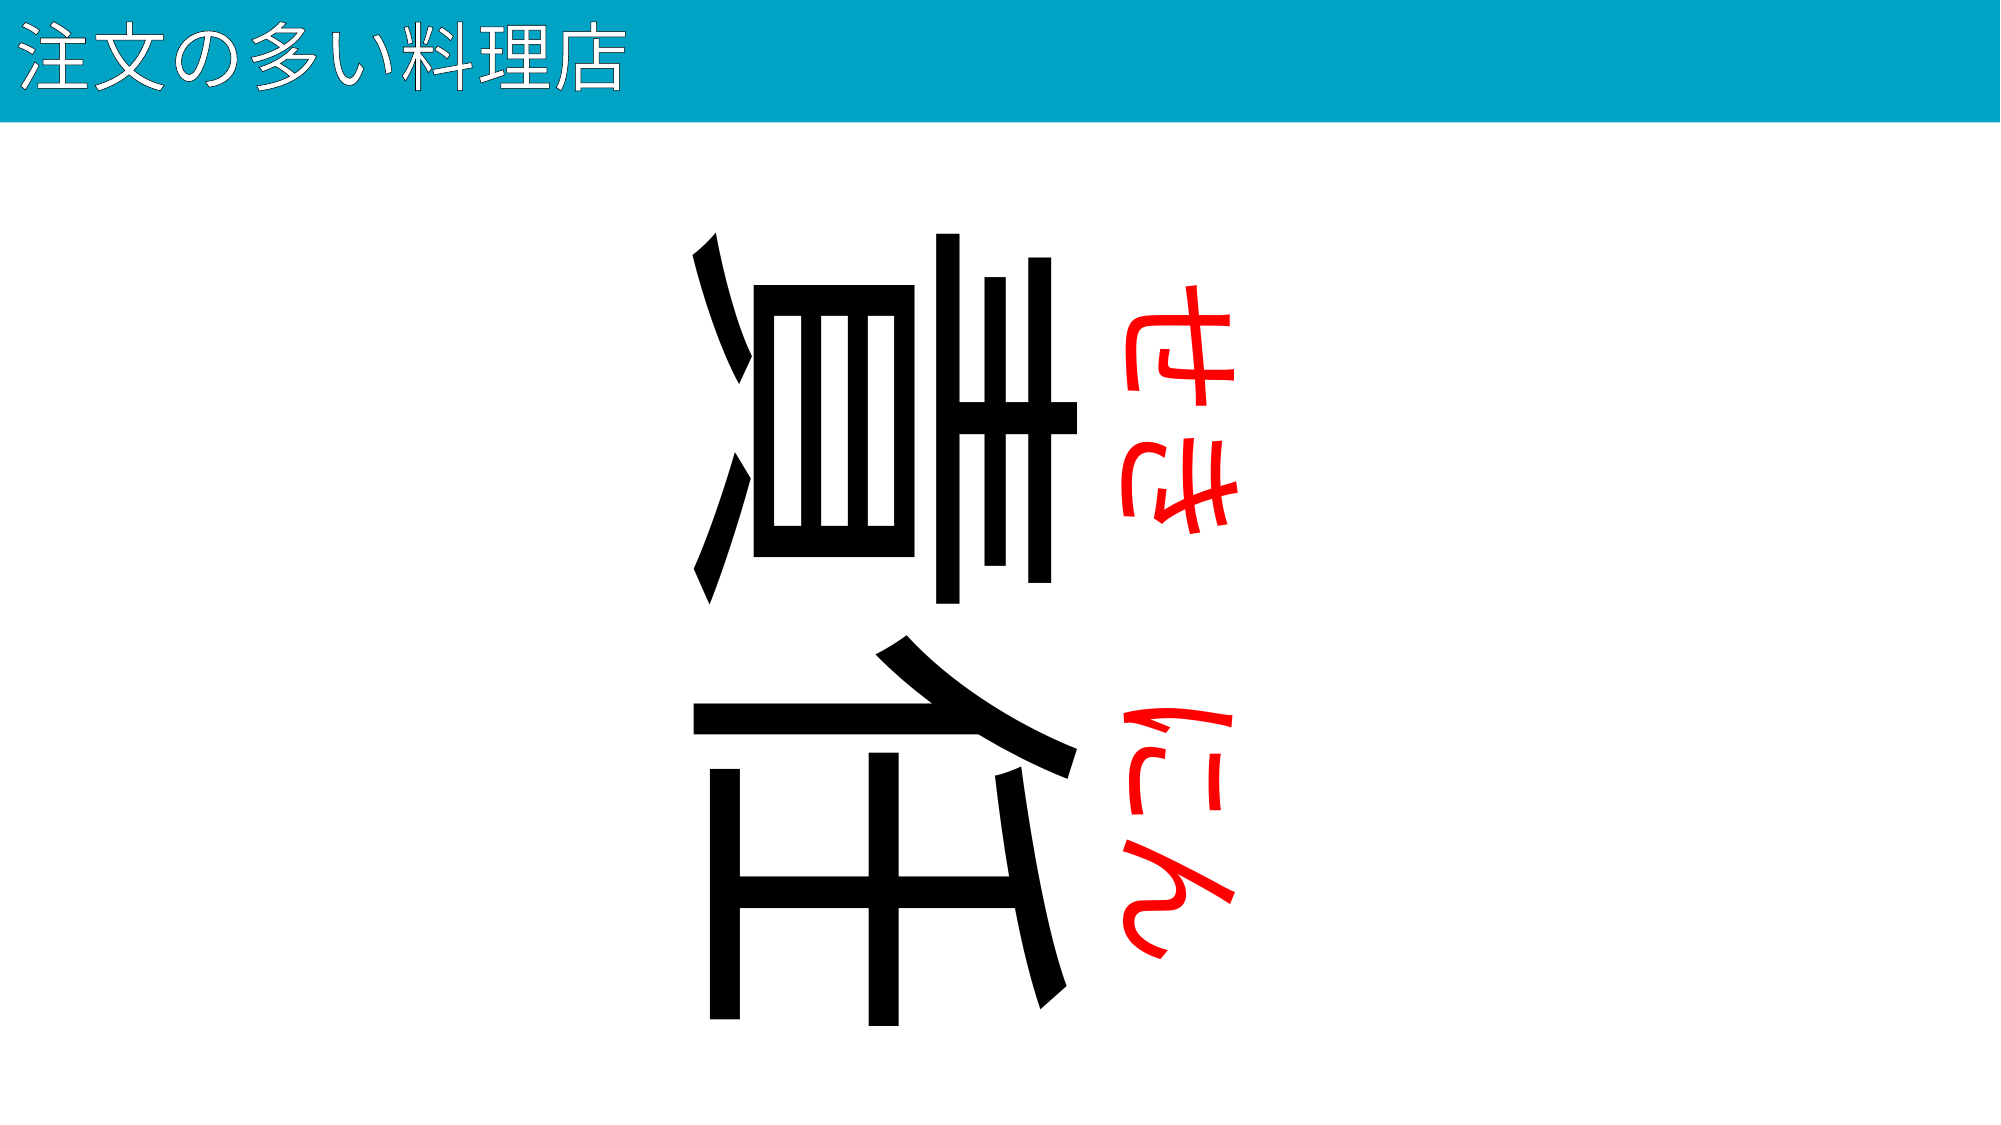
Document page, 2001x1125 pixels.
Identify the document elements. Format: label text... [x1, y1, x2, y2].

text_box せき にん [1076, 264, 1274, 1056]
text_box 責任 [616, 195, 1152, 1125]
title 注文の多い料理店 [0, 0, 1712, 123]
slide_number 105 [1712, 0, 2000, 123]
